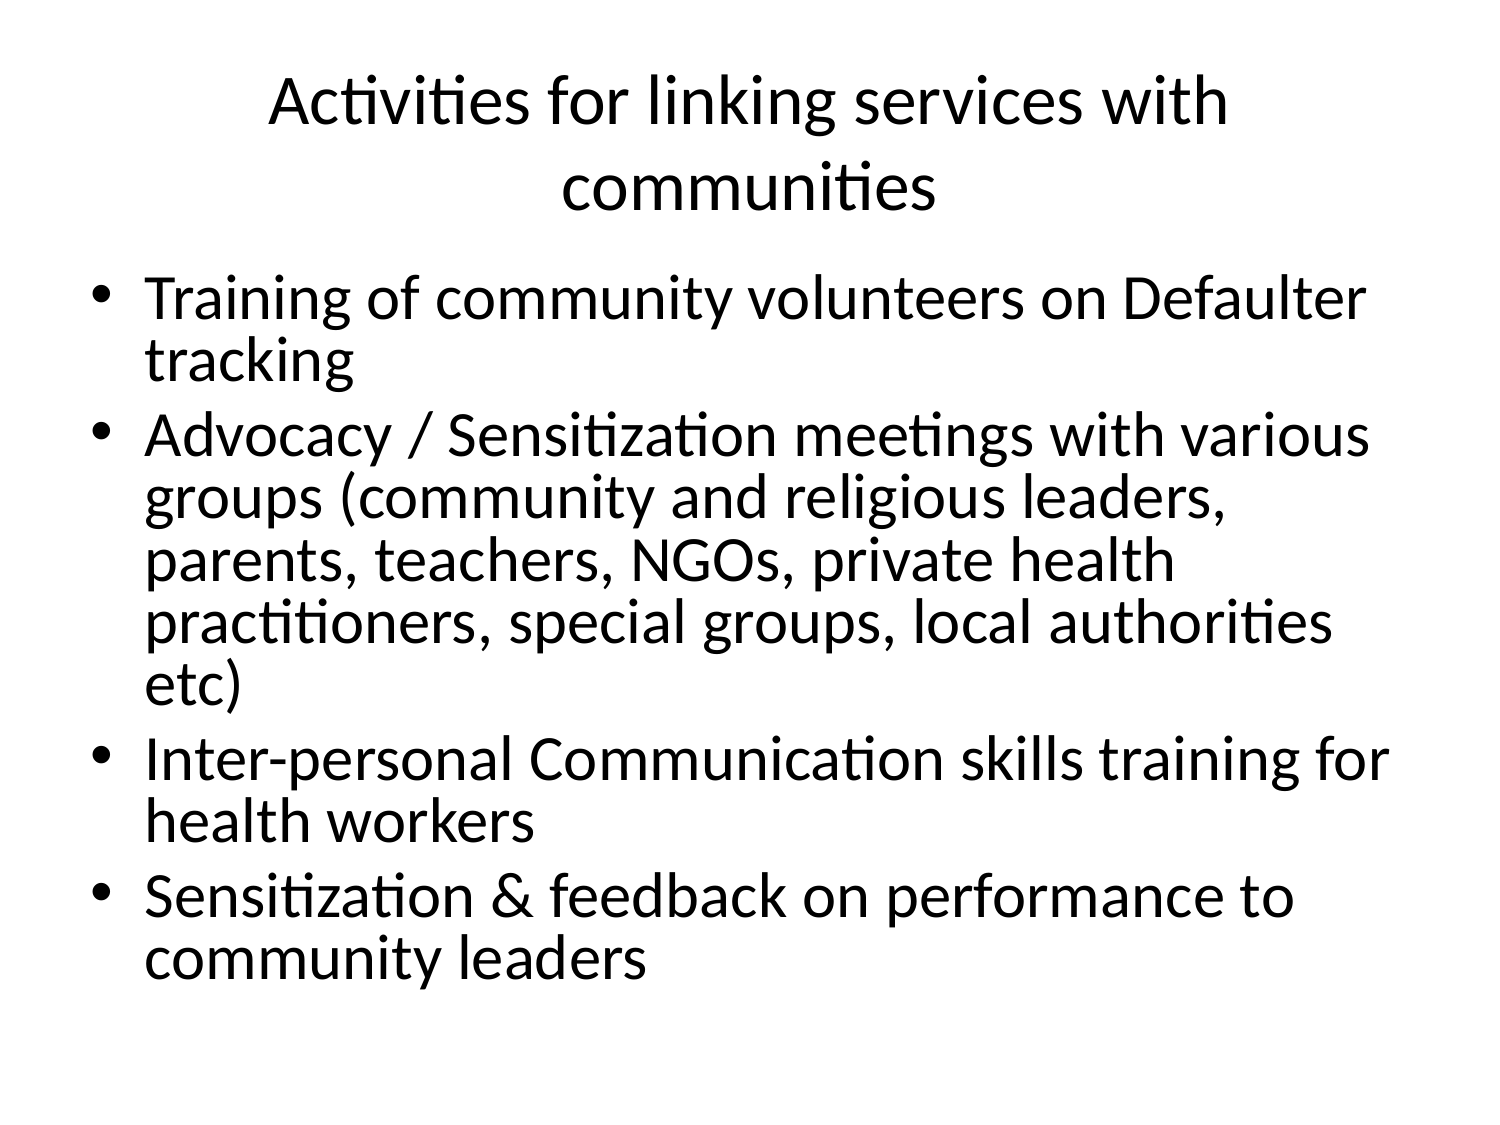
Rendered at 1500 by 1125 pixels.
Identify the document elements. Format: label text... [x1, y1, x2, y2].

title Activities for linking services with communities [75, 45, 1425, 233]
list Training of community volunteers on Defaulter tracking Advocacy / Sensitization meetings with various groups (community and religious leaders, parents, teachers, NGOs, private health practitioners, special groups, local authorities etc) Inter-personal Communication skills training for health workers Sensitization & feedback on performance to community leaders [75, 262, 1425, 1005]
